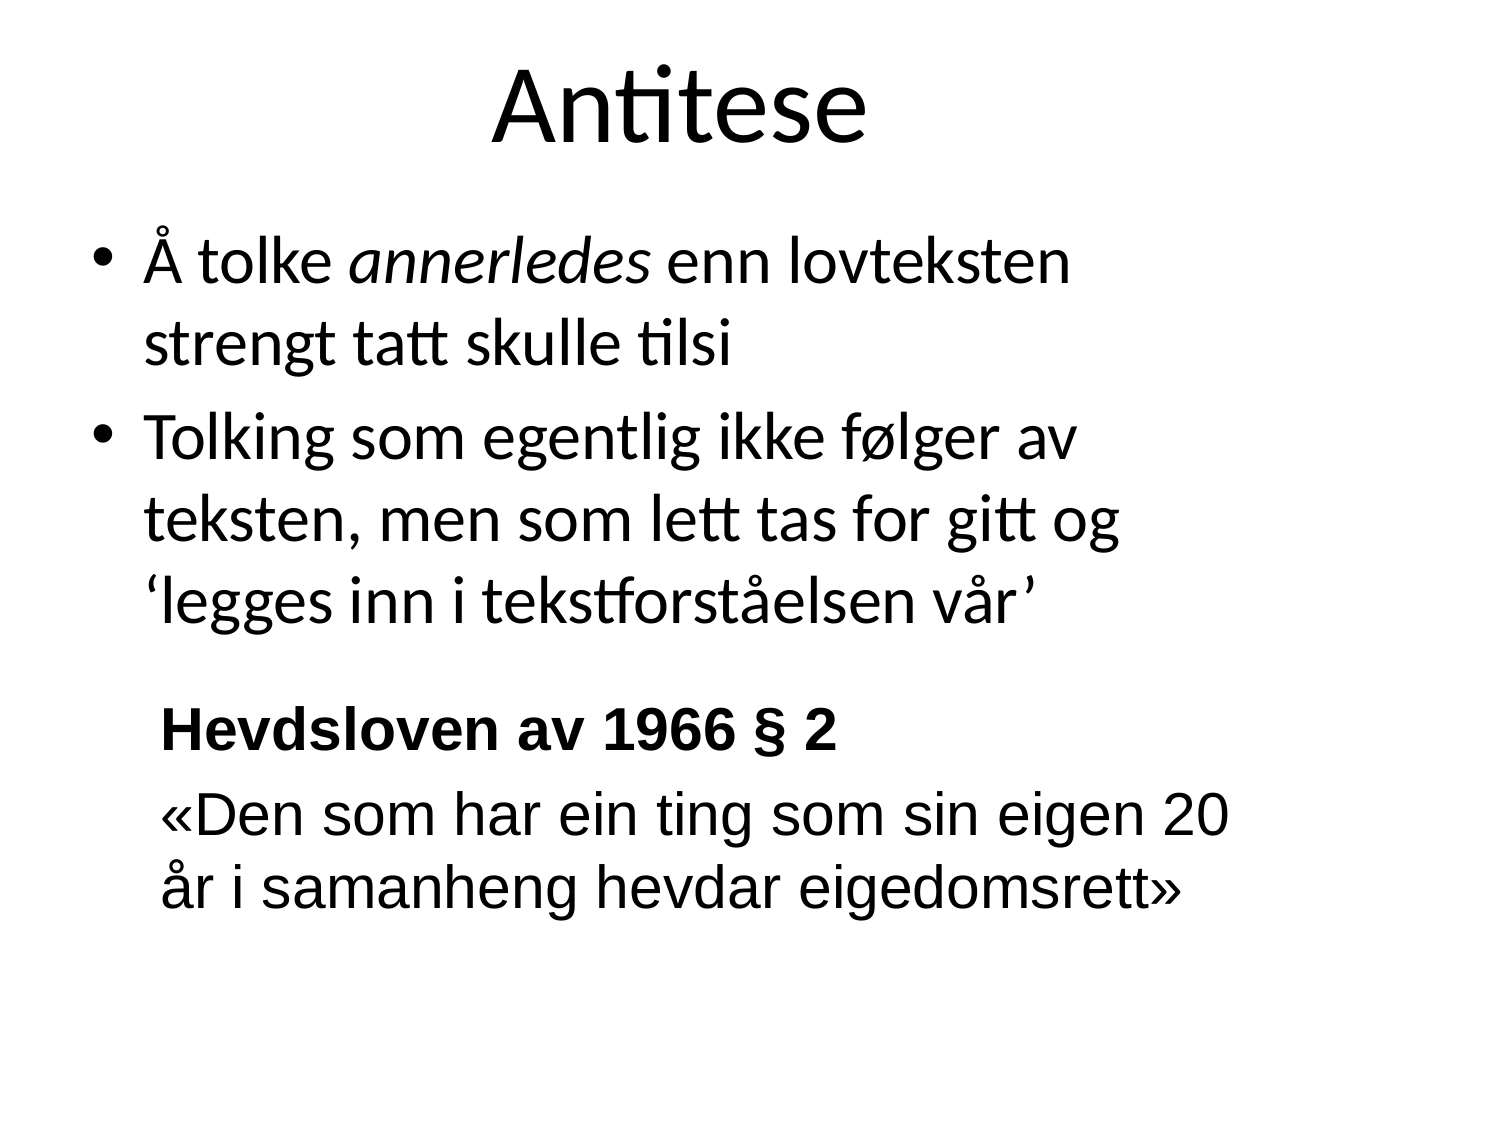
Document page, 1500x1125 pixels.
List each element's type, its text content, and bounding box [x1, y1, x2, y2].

list Å tolke annerledes enn lovteksten strengt tatt skulle tilsi Tolking som egentlig ikke følger av teksten, men som lett tas for gitt og ‘legges inn i tekstforståelsen vår’ Hevdsloven av 1966 § 2 «Den som har ein ting som sin eigen 20 år i samanheng hevdar eigedomsrett» [76, 208, 1296, 941]
title Antitese [5, 3, 1356, 192]
